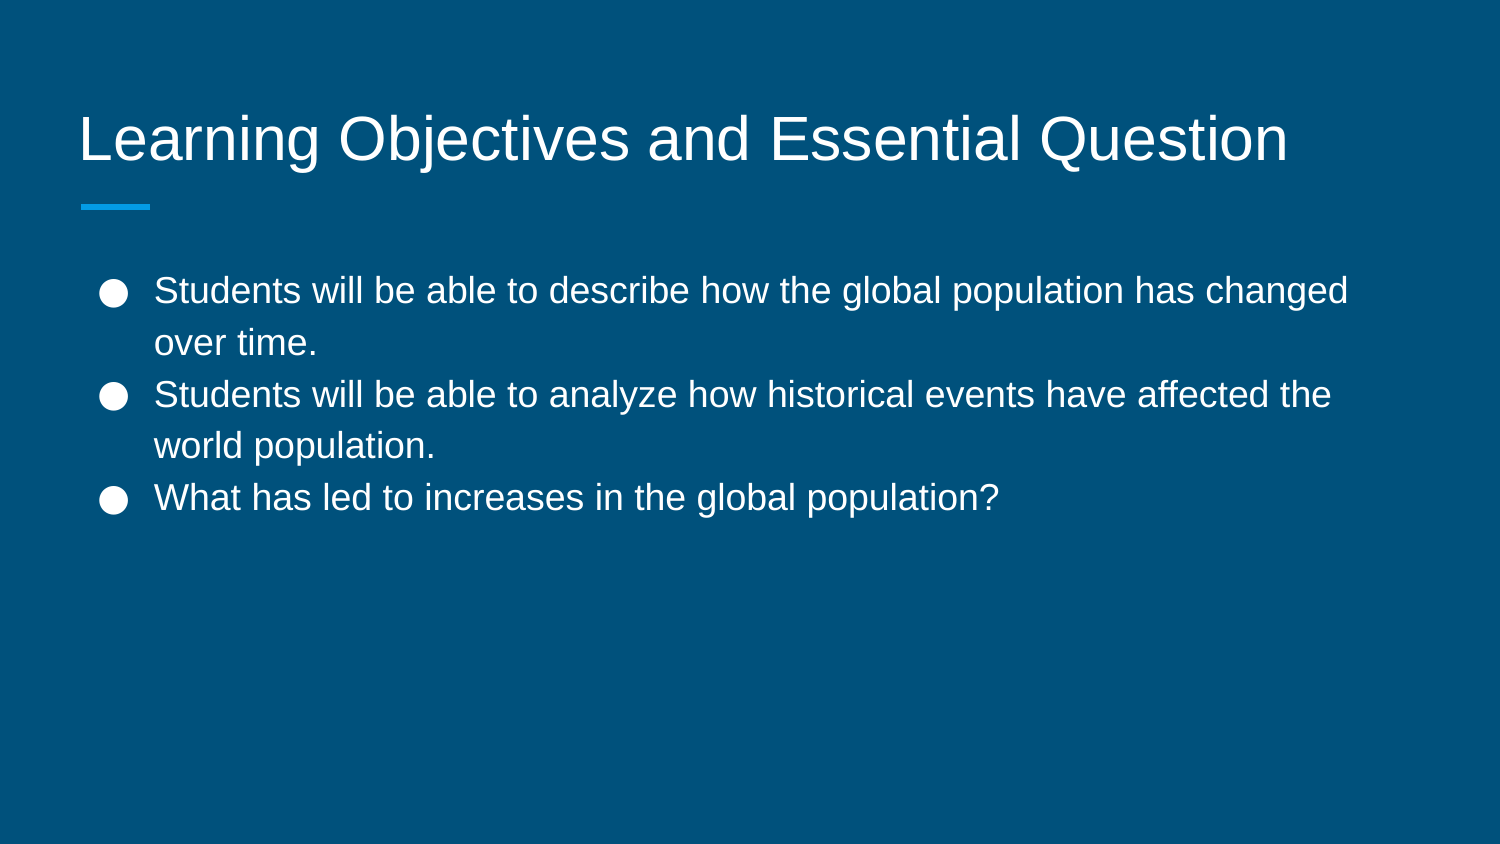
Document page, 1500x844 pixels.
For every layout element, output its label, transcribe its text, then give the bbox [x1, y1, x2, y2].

title Learning Objectives and Essential Question [63, 75, 1437, 188]
list Students will be able to describe how the global population has changed over time. Students will be able to analyze how historical events have affected the world population. What has led to increases in the global population? [63, 244, 1437, 750]
